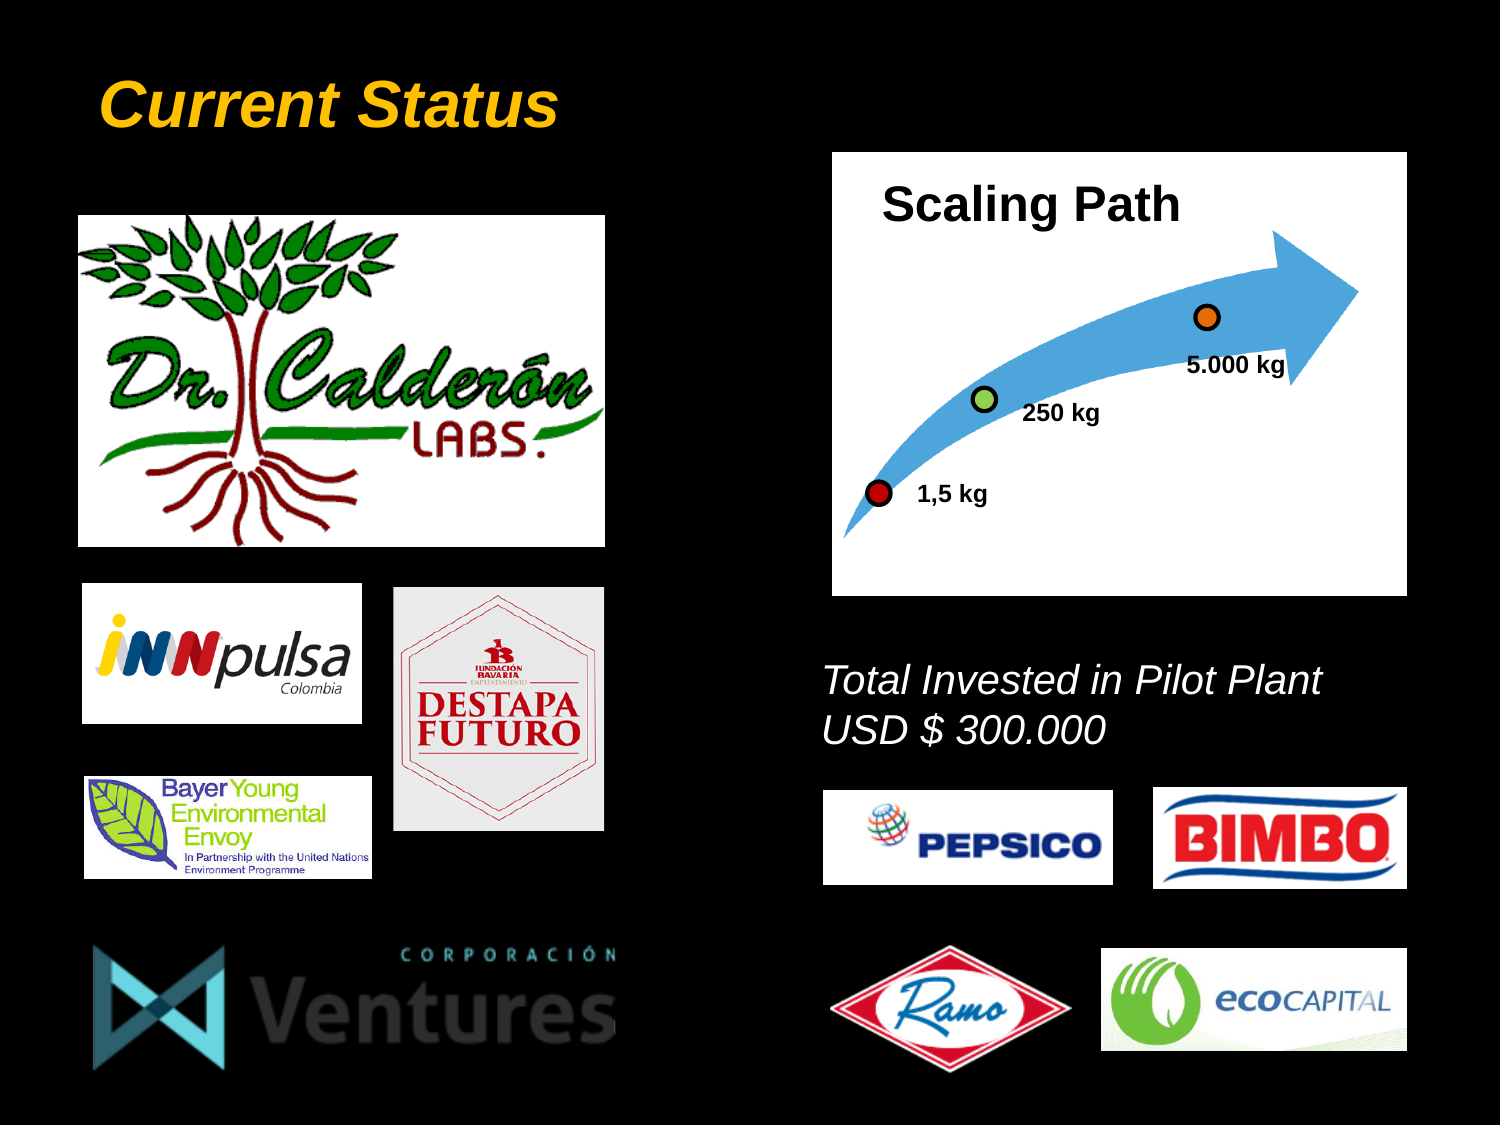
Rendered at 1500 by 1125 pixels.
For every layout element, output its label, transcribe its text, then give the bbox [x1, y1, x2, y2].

picture [87, 934, 624, 1076]
picture [823, 790, 1113, 885]
picture [1100, 948, 1408, 1051]
picture [78, 215, 605, 547]
picture [392, 586, 605, 831]
text_box Total Invested in Pilot Plant USD $ 300.000 [806, 645, 1500, 760]
picture [81, 583, 362, 724]
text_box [831, 152, 1407, 597]
picture [1153, 786, 1408, 889]
picture [830, 917, 1072, 1093]
text_box Current Status [83, 53, 745, 149]
picture [84, 776, 372, 880]
